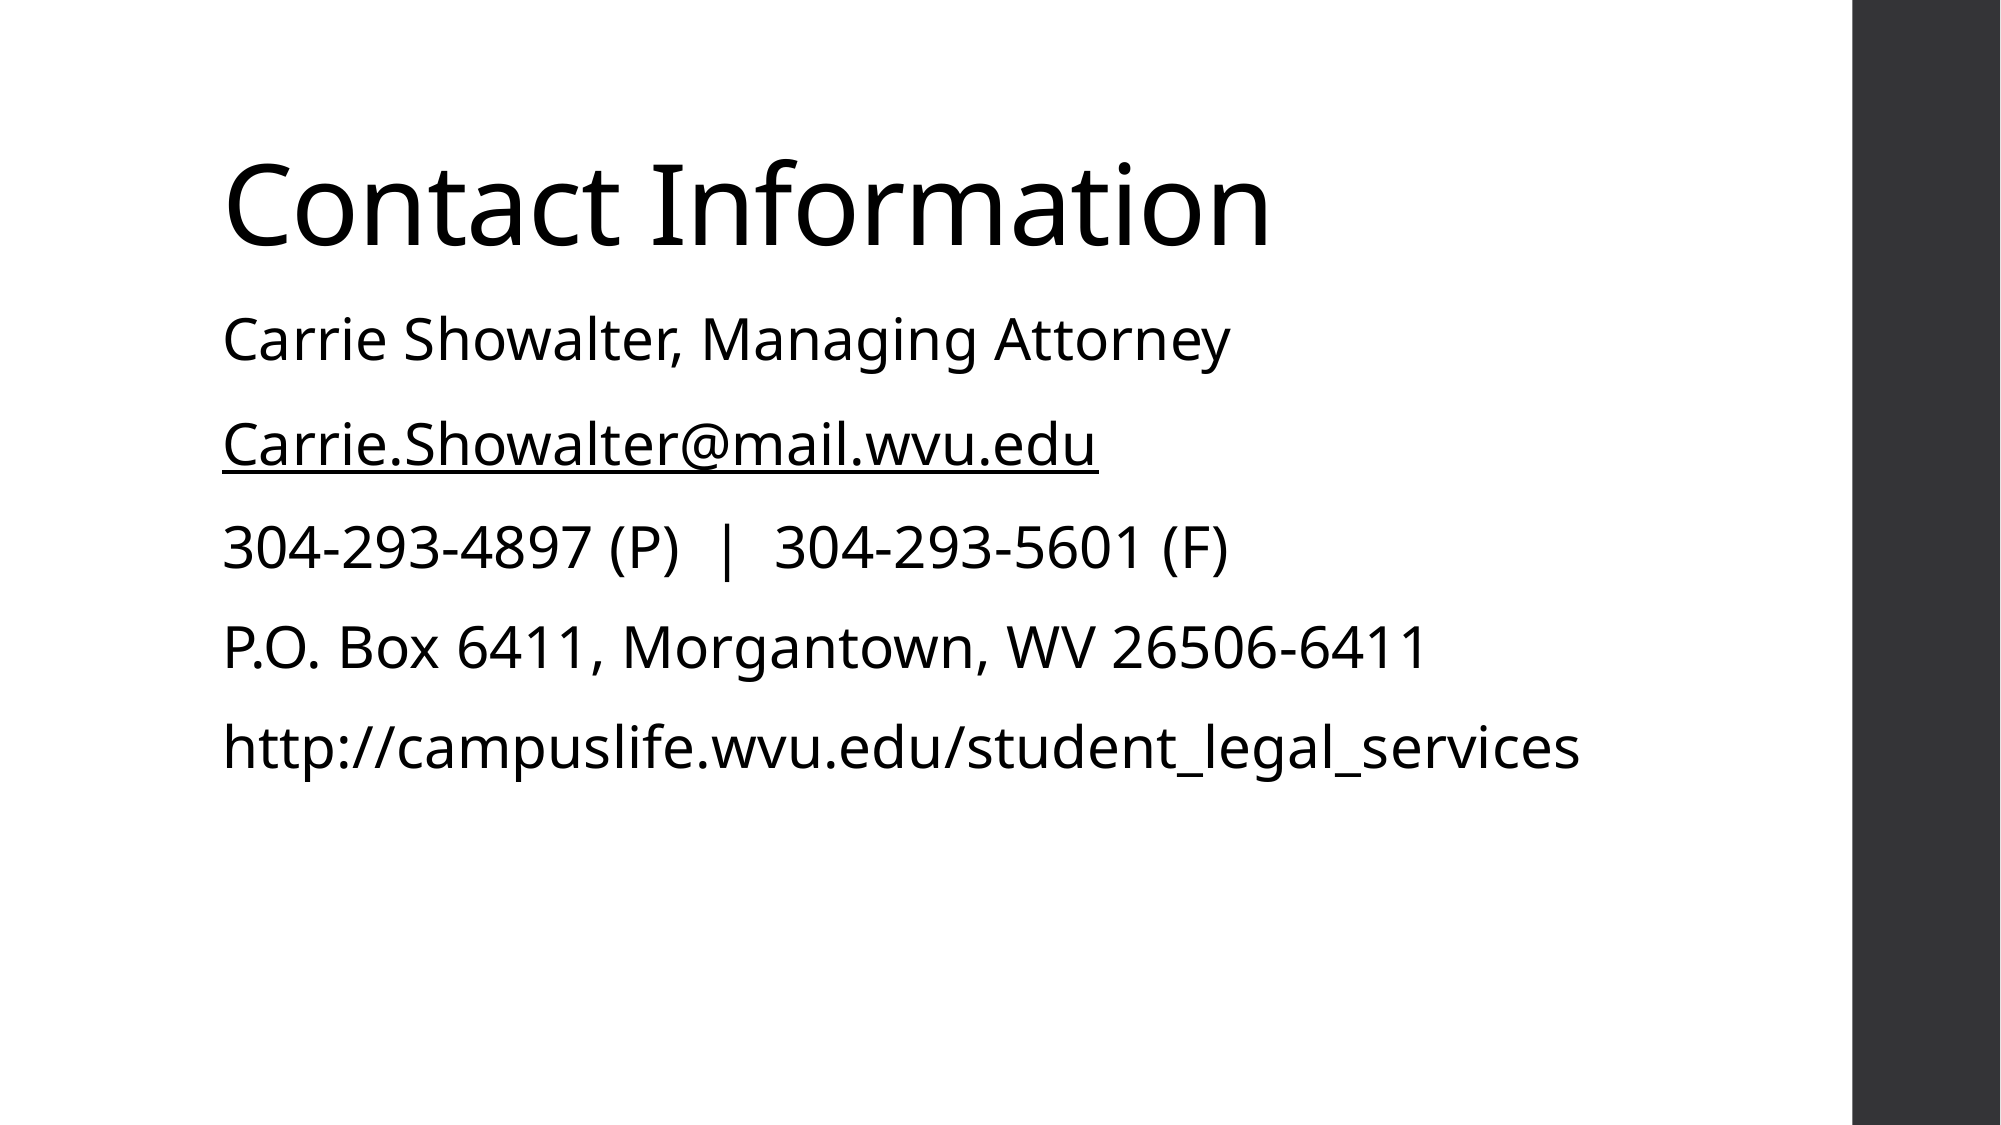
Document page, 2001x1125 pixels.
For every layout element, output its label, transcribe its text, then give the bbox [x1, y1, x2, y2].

list Carrie Showalter, Managing Attorney Carrie.Showalter@mail.wvu.edu 304-293-4897 (P) | 304-293-5601 (F) P.O. Box 6411, Morgantown, WV 26506-6411 http://campuslife.wvu.edu/student_legal_services [206, 299, 1617, 1014]
title Contact Information [206, 60, 1797, 278]
